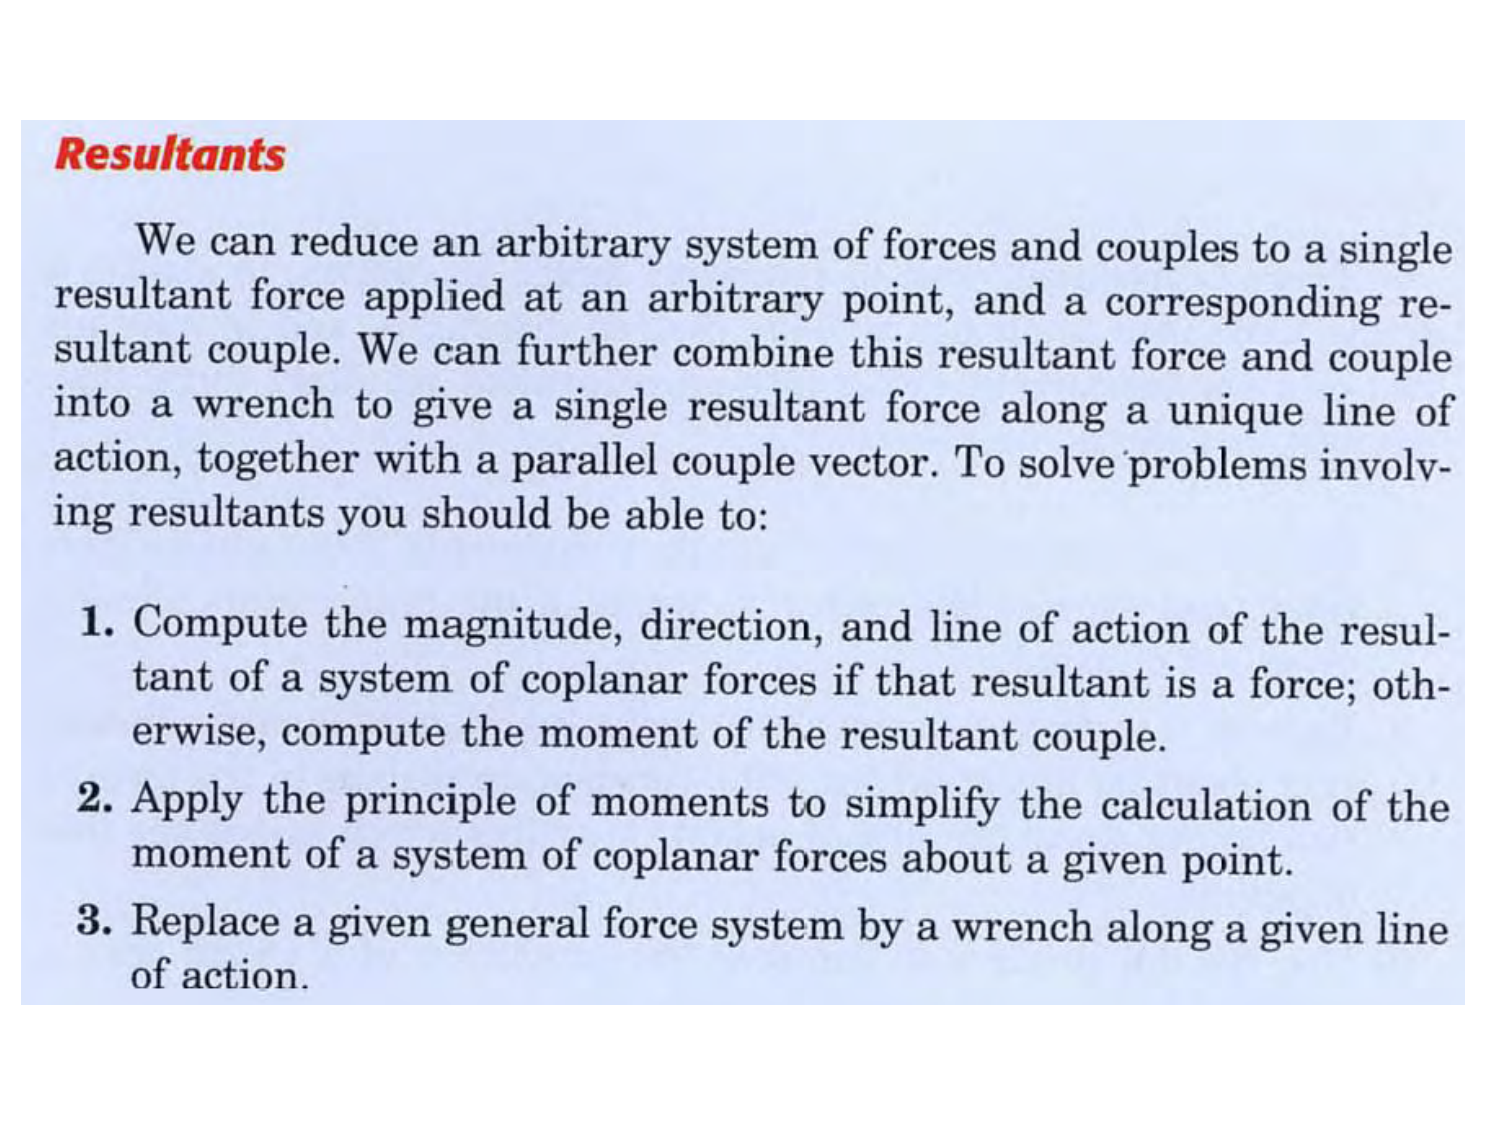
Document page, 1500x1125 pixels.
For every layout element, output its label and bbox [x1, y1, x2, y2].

list [21, 120, 1466, 1006]
